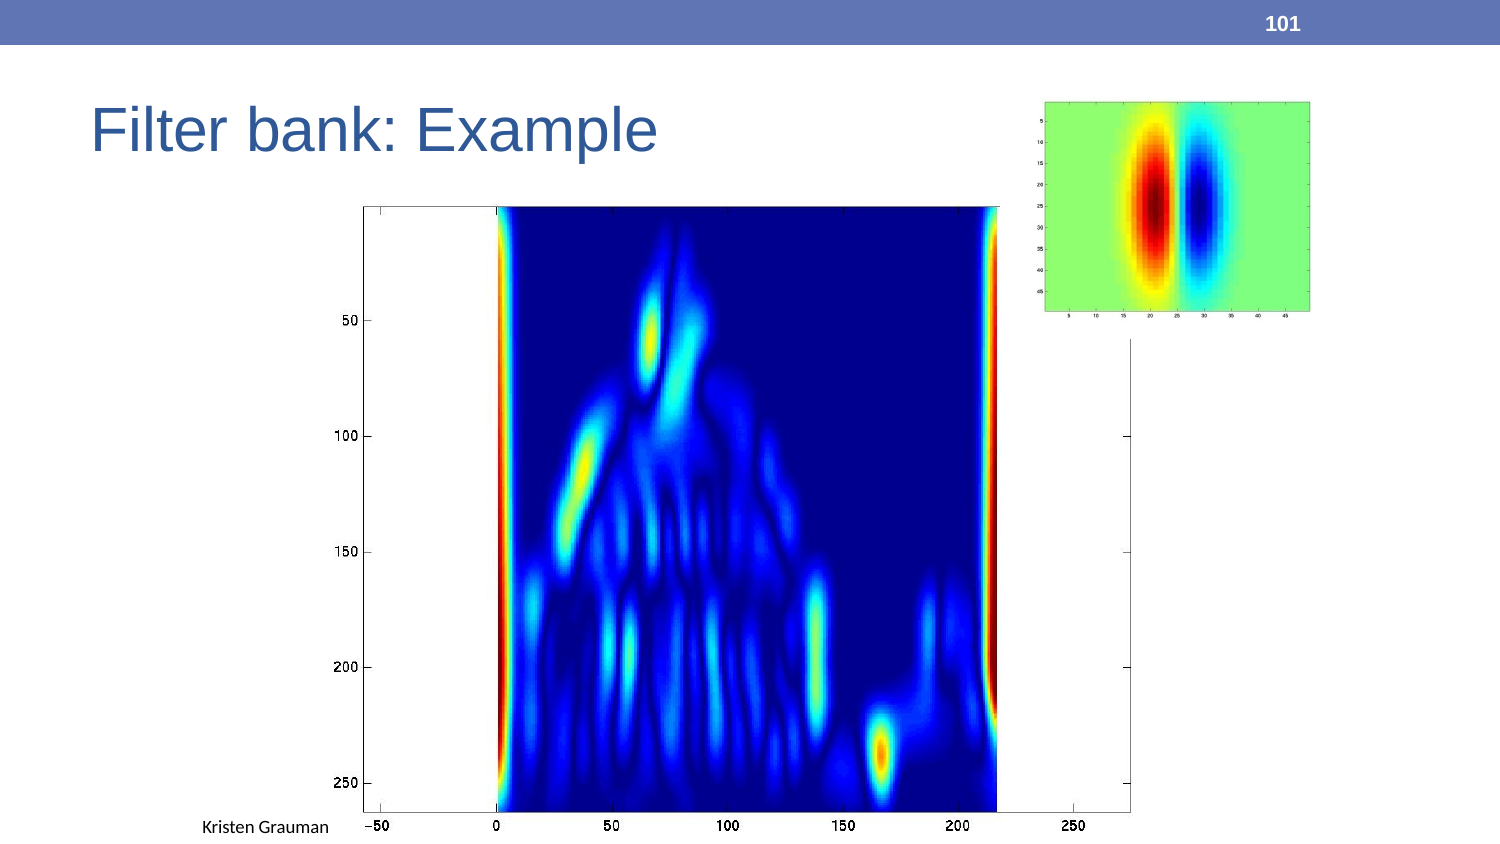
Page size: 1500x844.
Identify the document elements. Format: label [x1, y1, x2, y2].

text_box [187, 807, 328, 844]
picture [328, 82, 1342, 844]
title [75, 65, 1425, 188]
slide_number [1250, 2, 1425, 43]
